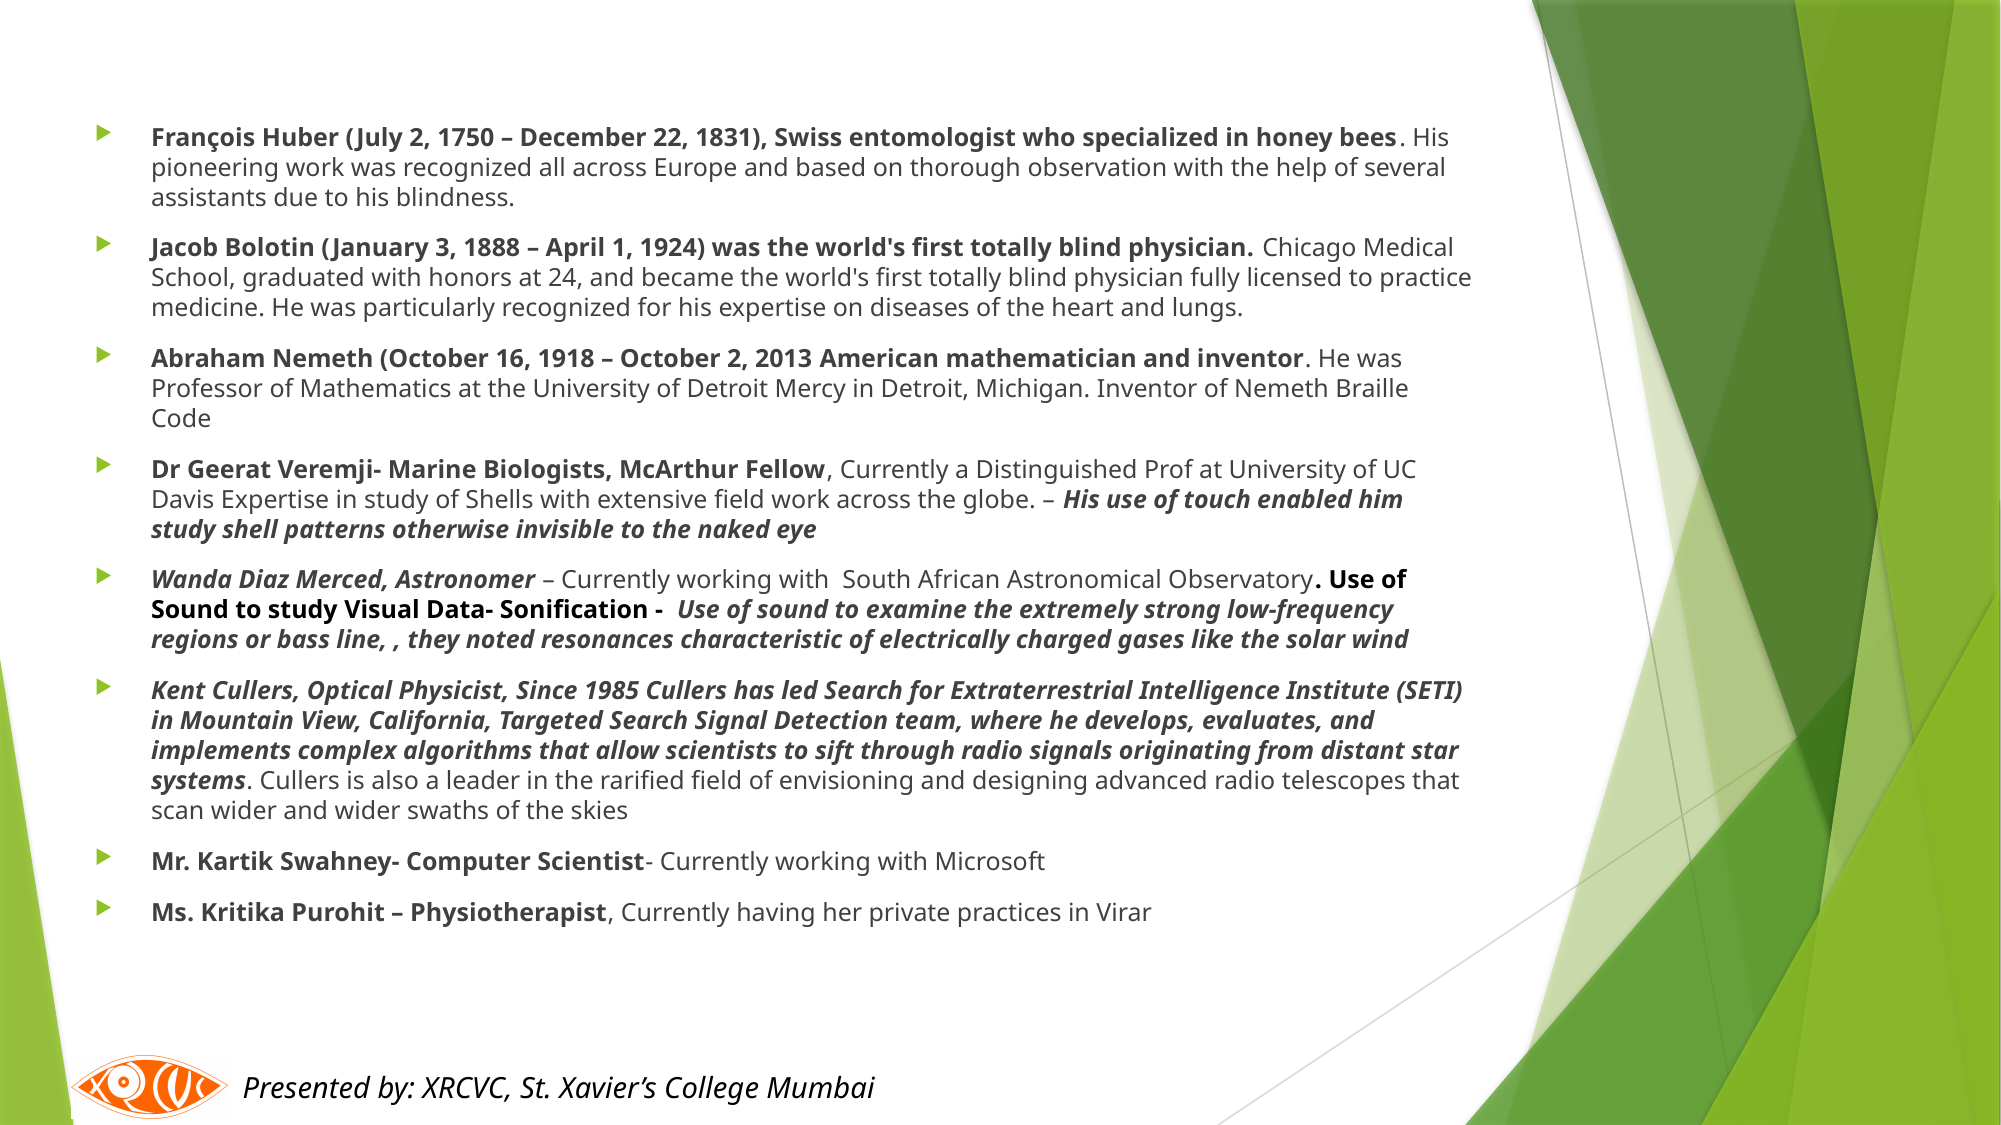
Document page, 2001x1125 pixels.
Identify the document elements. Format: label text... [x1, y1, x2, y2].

text_box Presented by: XRCVC, St. Xavier’s College Mumbai [232, 1061, 1230, 1112]
picture [70, 1055, 229, 1120]
list François Huber (July 2, 1750 – December 22, 1831), Swiss entomologist who specialized in honey bees. His pioneering work was recognized all across Europe and based on thorough observation with the help of several assistants due to his blindness. Jacob Bolotin (January 3, 1888 – April 1, 1924) was the world's first totally blind physician. Chicago Medical School, graduated with honors at 24, and became the world's first totally blind physician fully licensed to practice medicine. He was particularly recognized for his expertise on diseases of the heart and lungs. Abraham Nemeth (October 16, 1918 – October 2, 2013 American mathematician and inventor. He was Professor of Mathematics at the University of Detroit Mercy in Detroit, Michigan. Inventor of Nemeth Braille Code Dr Geerat Veremji- Marine Biologists, McArthur Fellow, Currently a Distinguished Prof at University of UC Davis Expertise in study of Shells with extensive field work across the globe. – His use of touch enabled him study shell patterns otherwise invisible to the naked eye Wanda Diaz Merced, Astronomer – Currently working with South African Astronomical Observatory. Use of Sound to study Visual Data- Sonification - Use of sound to examine the extremely strong low-frequency regions or bass line, , they noted resonances characteristic of electrically charged gases like the solar wind Kent Cullers, Optical Physicist, Since 1985 Cullers has led Search for Extraterrestrial Intelligence Institute (SETI) in Mountain View, California, Targeted Search Signal Detection team, where he develops, evaluates, and implements complex algorithms that allow scientists to sift through radio signals originating from distant star systems. Cullers is also a leader in the rarified field of envisioning and designing advanced radio telescopes that scan wider and wider swaths of the skies Mr. Kartik Swahney- Computer Scientist- Currently working with Microsoft Ms. Kritika Purohit – Physiotherapist, Currently having her private practices in Virar [79, 113, 1491, 999]
